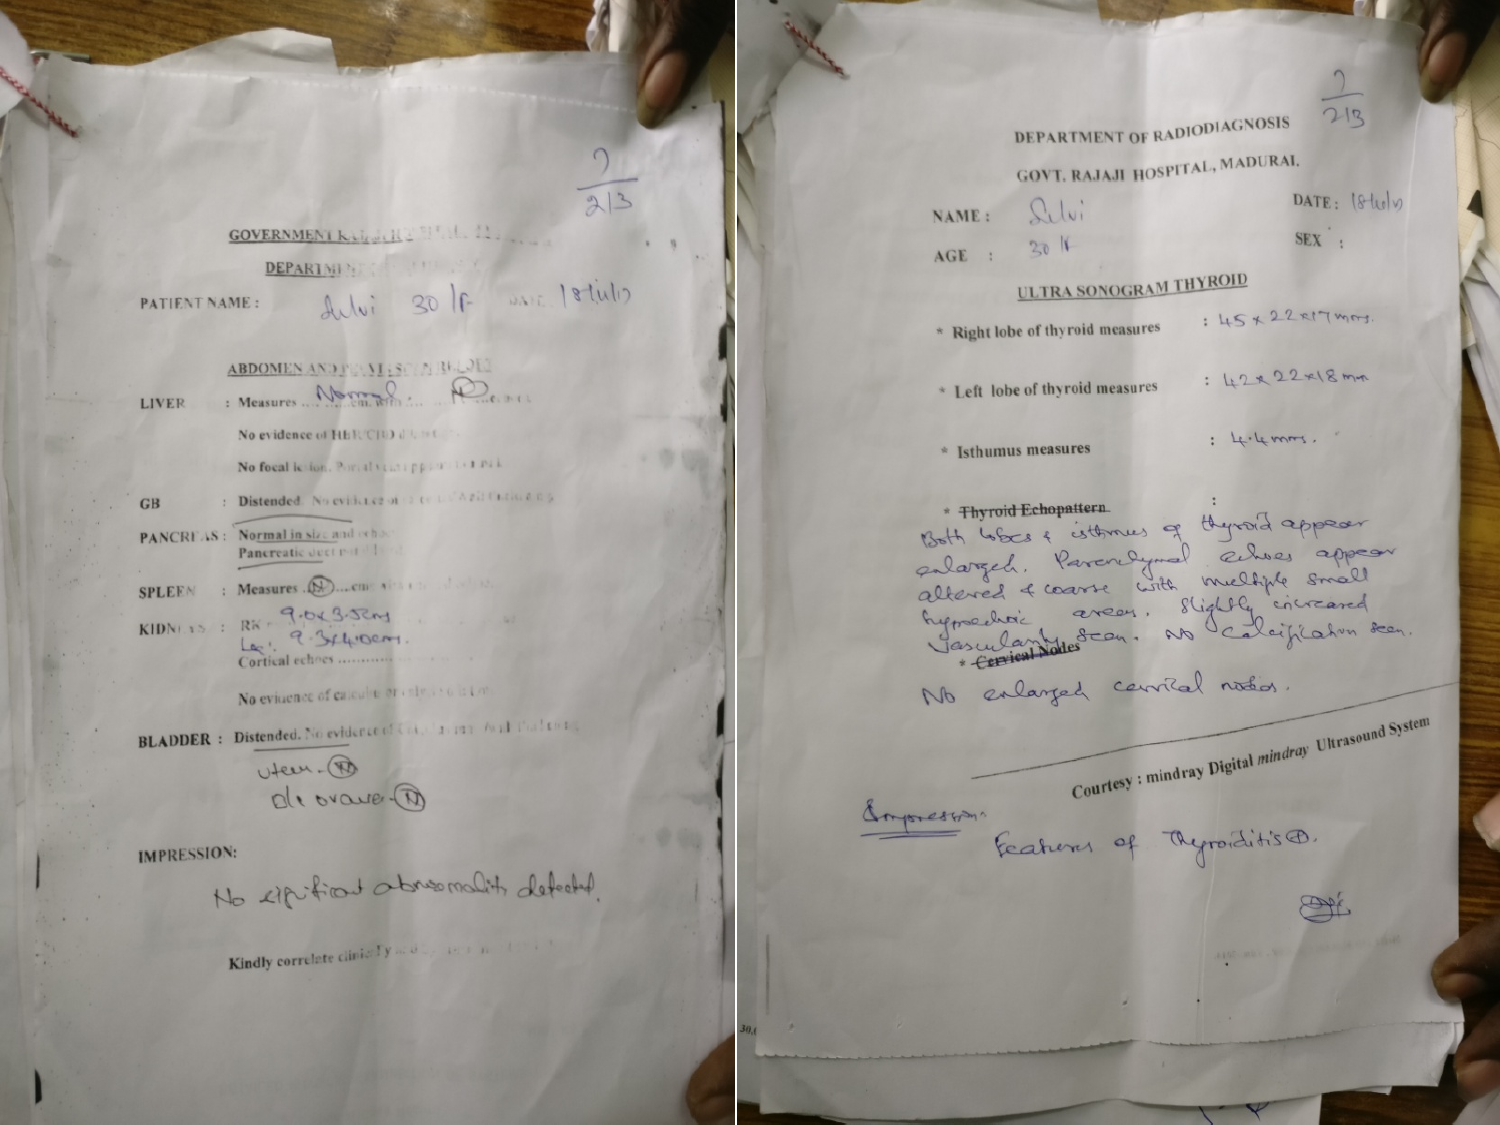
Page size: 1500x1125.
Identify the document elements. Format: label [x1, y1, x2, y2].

list [737, 0, 1500, 1125]
list [0, 0, 735, 1125]
